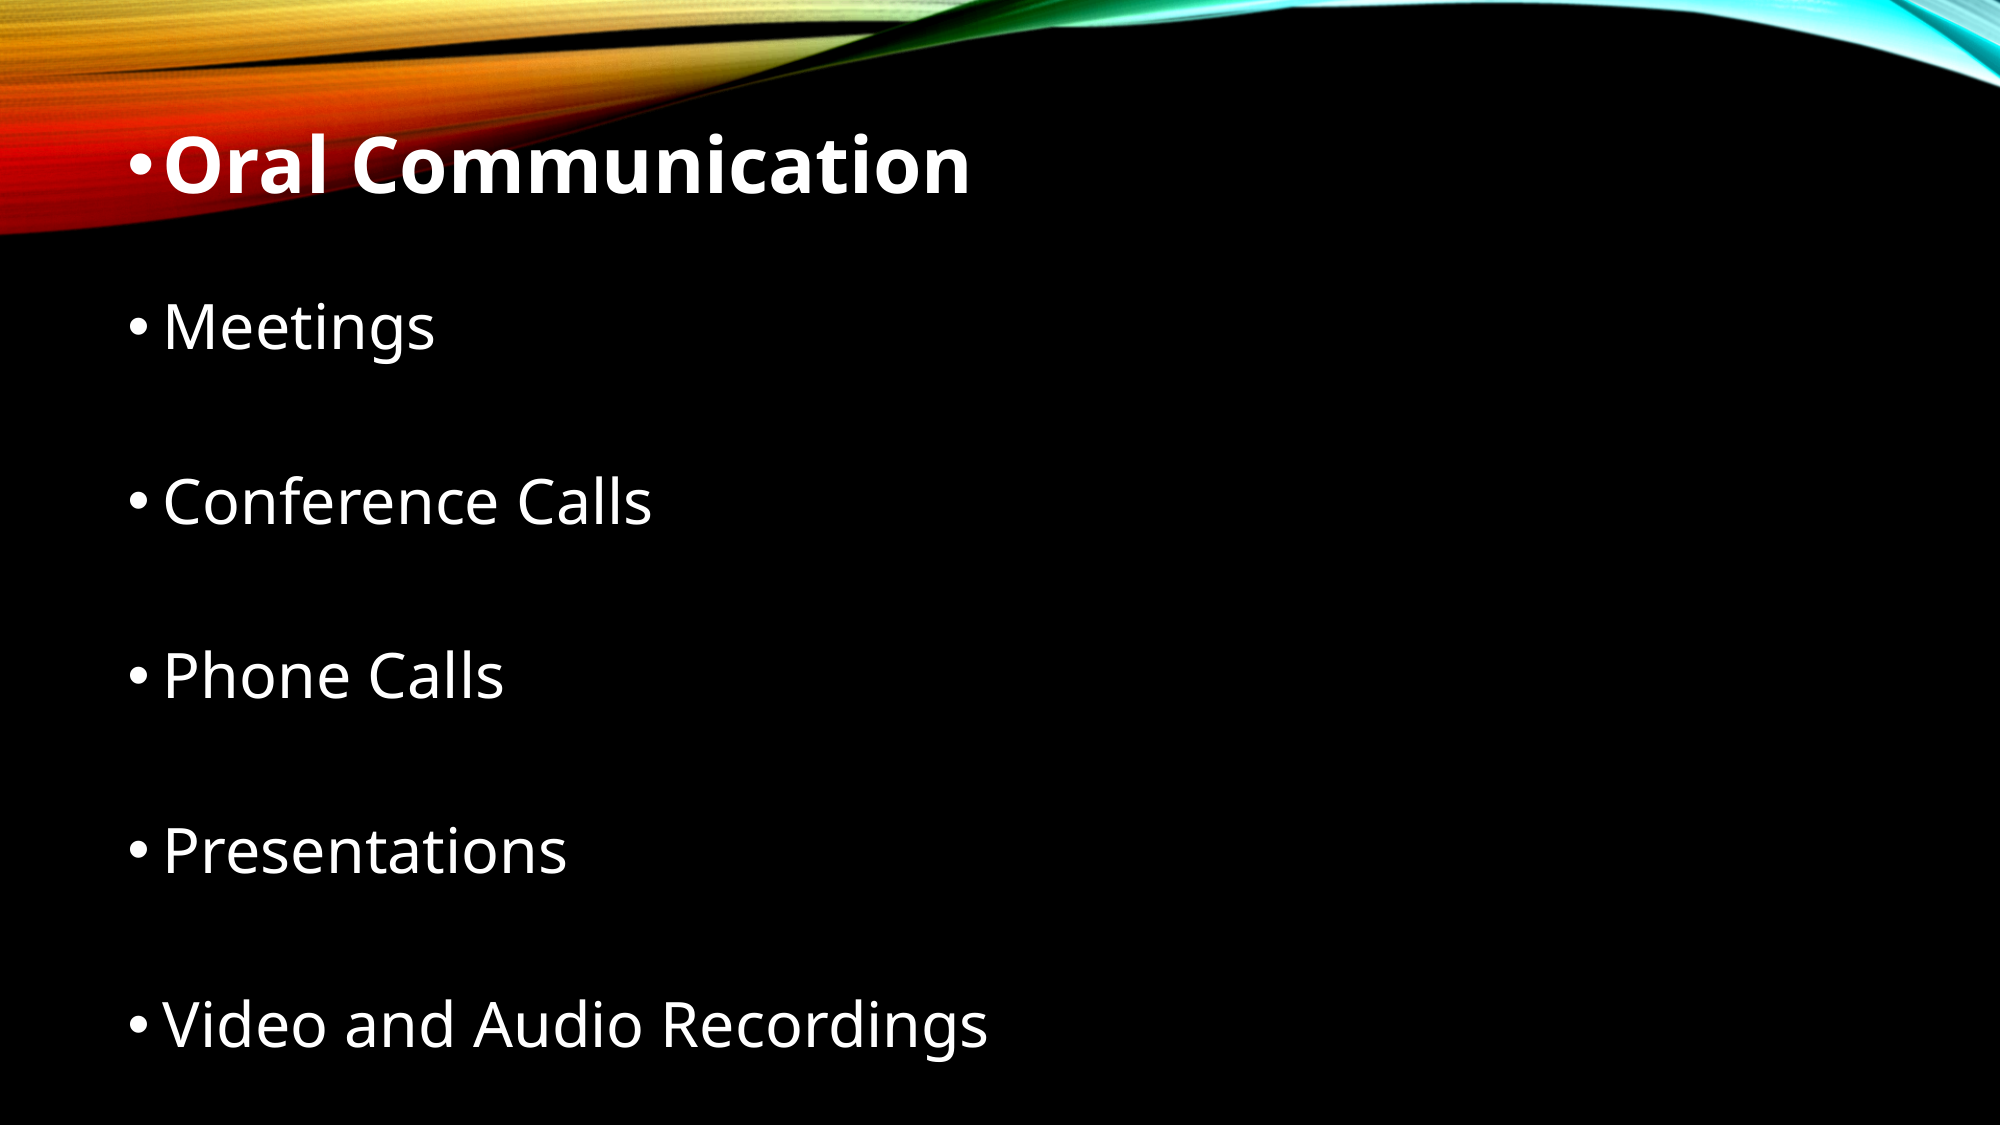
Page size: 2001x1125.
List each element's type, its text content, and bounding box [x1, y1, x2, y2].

list Oral Communication Meetings Conference Calls Phone Calls Presentations Video and Audio Recordings [112, 118, 1888, 1078]
picture [0, 0, 2000, 237]
